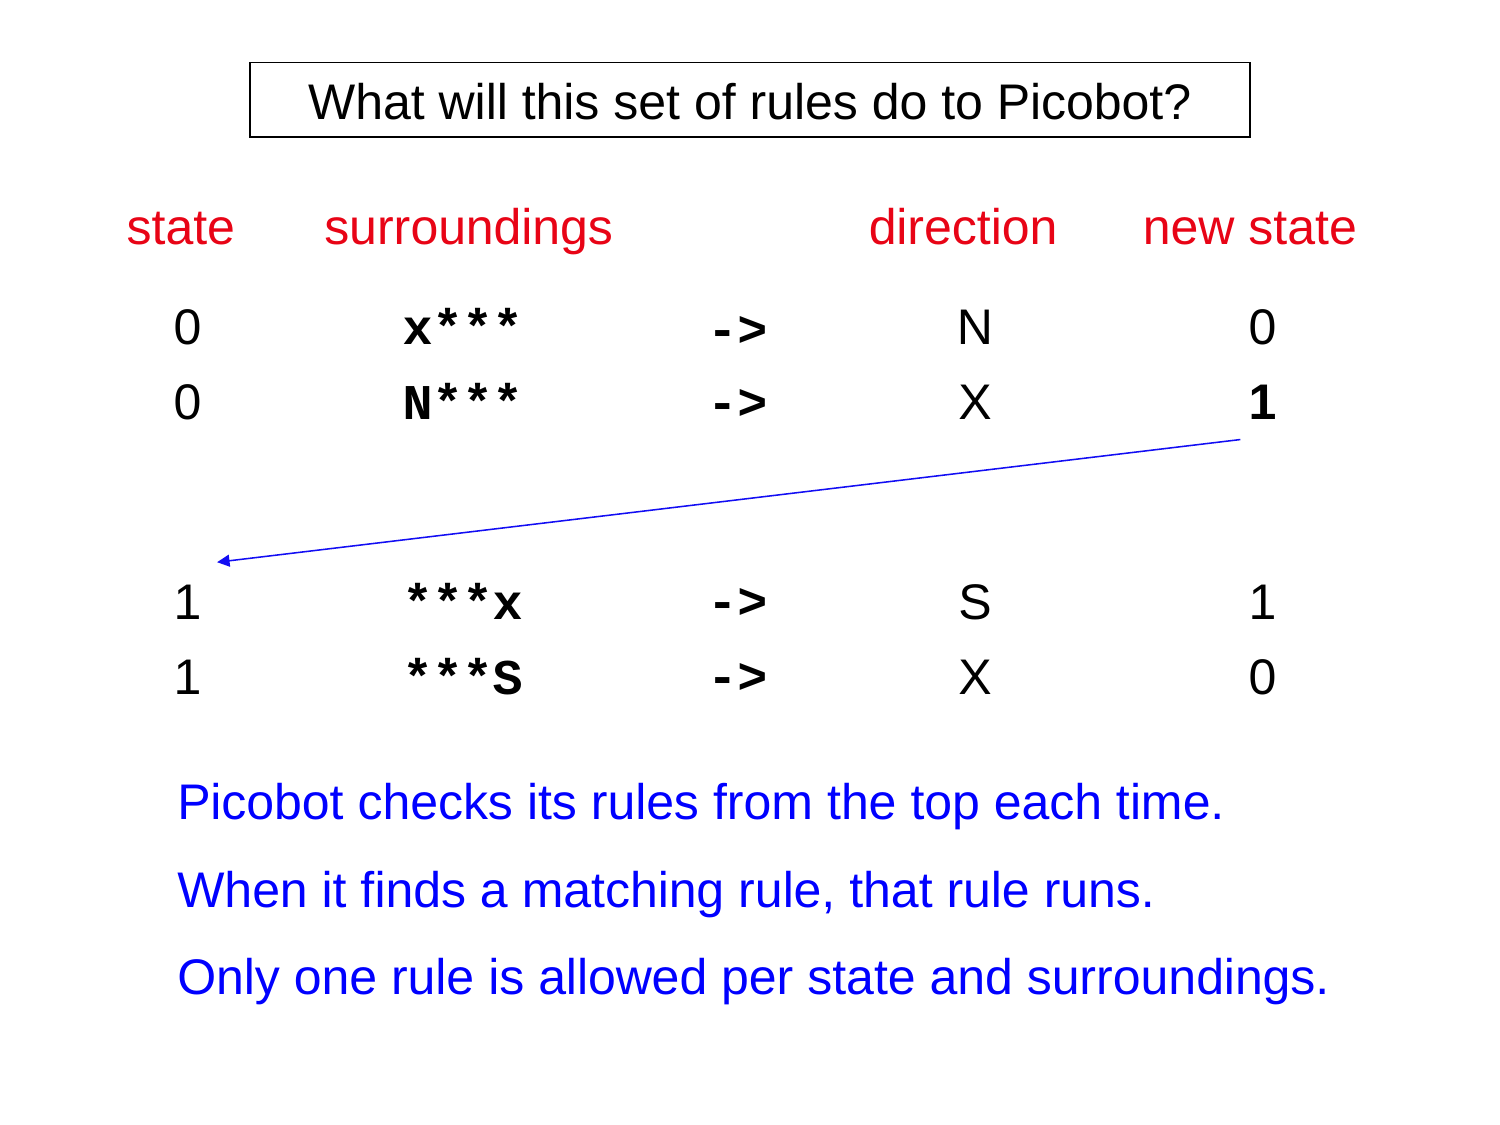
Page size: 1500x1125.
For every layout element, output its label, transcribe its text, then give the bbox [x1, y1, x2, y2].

text_box state [67, 187, 274, 263]
text_box 1 [1149, 562, 1375, 637]
text_box 0 [1149, 287, 1375, 362]
text_box -> [624, 560, 850, 635]
text_box 0 [125, 287, 250, 362]
text_box -> [624, 635, 850, 711]
text_box 0 [125, 362, 250, 438]
text_box X [862, 362, 1088, 438]
text_box ***x [349, 562, 575, 637]
text_box [217, 439, 1241, 567]
text_box -> [624, 362, 850, 438]
text_box surroundings [274, 187, 663, 263]
text_box -> [624, 289, 850, 362]
text_box What will this set of rules do to Picobot? [249, 62, 1250, 138]
text_box Only one rule is allowed per state and surroundings. [162, 937, 1402, 1013]
text_box N [862, 287, 1088, 362]
text_box N*** [349, 362, 575, 438]
text_box When it finds a matching rule, that rule runs. [162, 849, 1402, 925]
text_box new state [1099, 187, 1400, 263]
text_box X [862, 637, 1088, 713]
text_box Picobot checks its rules from the top each time. [162, 762, 1338, 838]
text_box S [862, 562, 1088, 637]
text_box 1 [125, 637, 250, 713]
text_box x*** [349, 287, 575, 362]
text_box direction [849, 187, 1077, 263]
text_box 1 [1149, 362, 1375, 438]
text_box 0 [1149, 637, 1375, 713]
text_box ***S [349, 637, 575, 713]
text_box 1 [125, 562, 250, 637]
